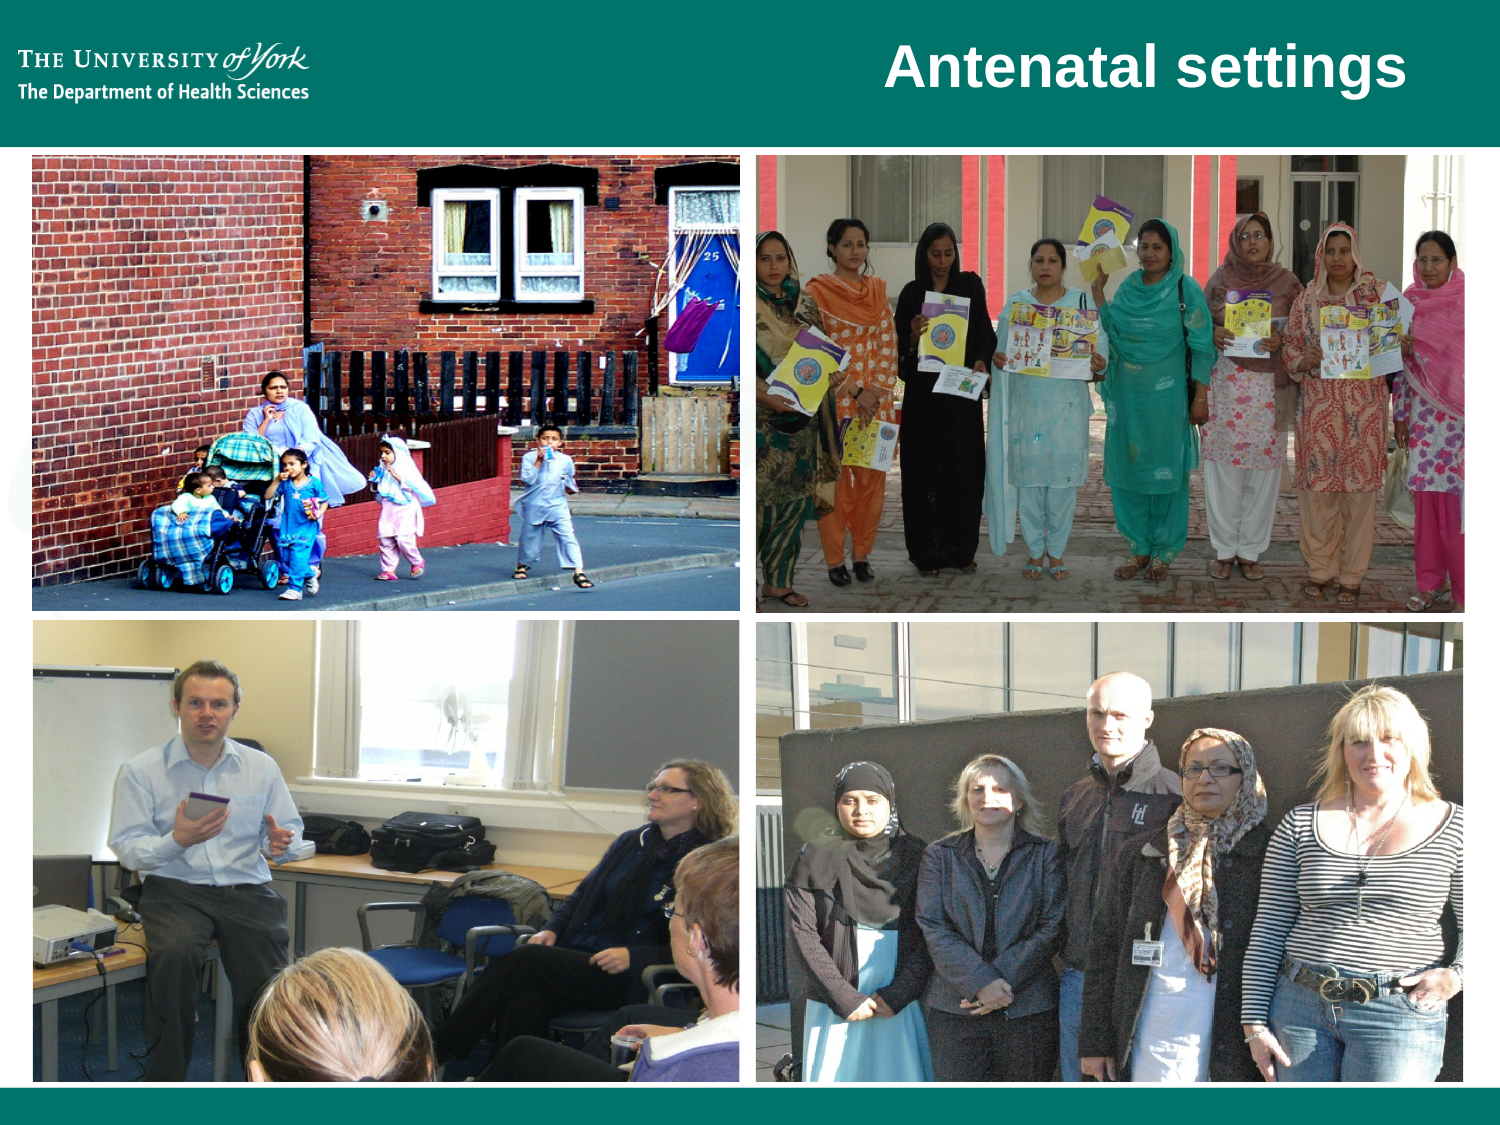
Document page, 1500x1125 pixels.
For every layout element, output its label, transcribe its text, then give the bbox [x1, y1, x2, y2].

title Antenatal settings [75, 25, 1424, 138]
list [755, 155, 1465, 614]
picture [0, 0, 1500, 1125]
